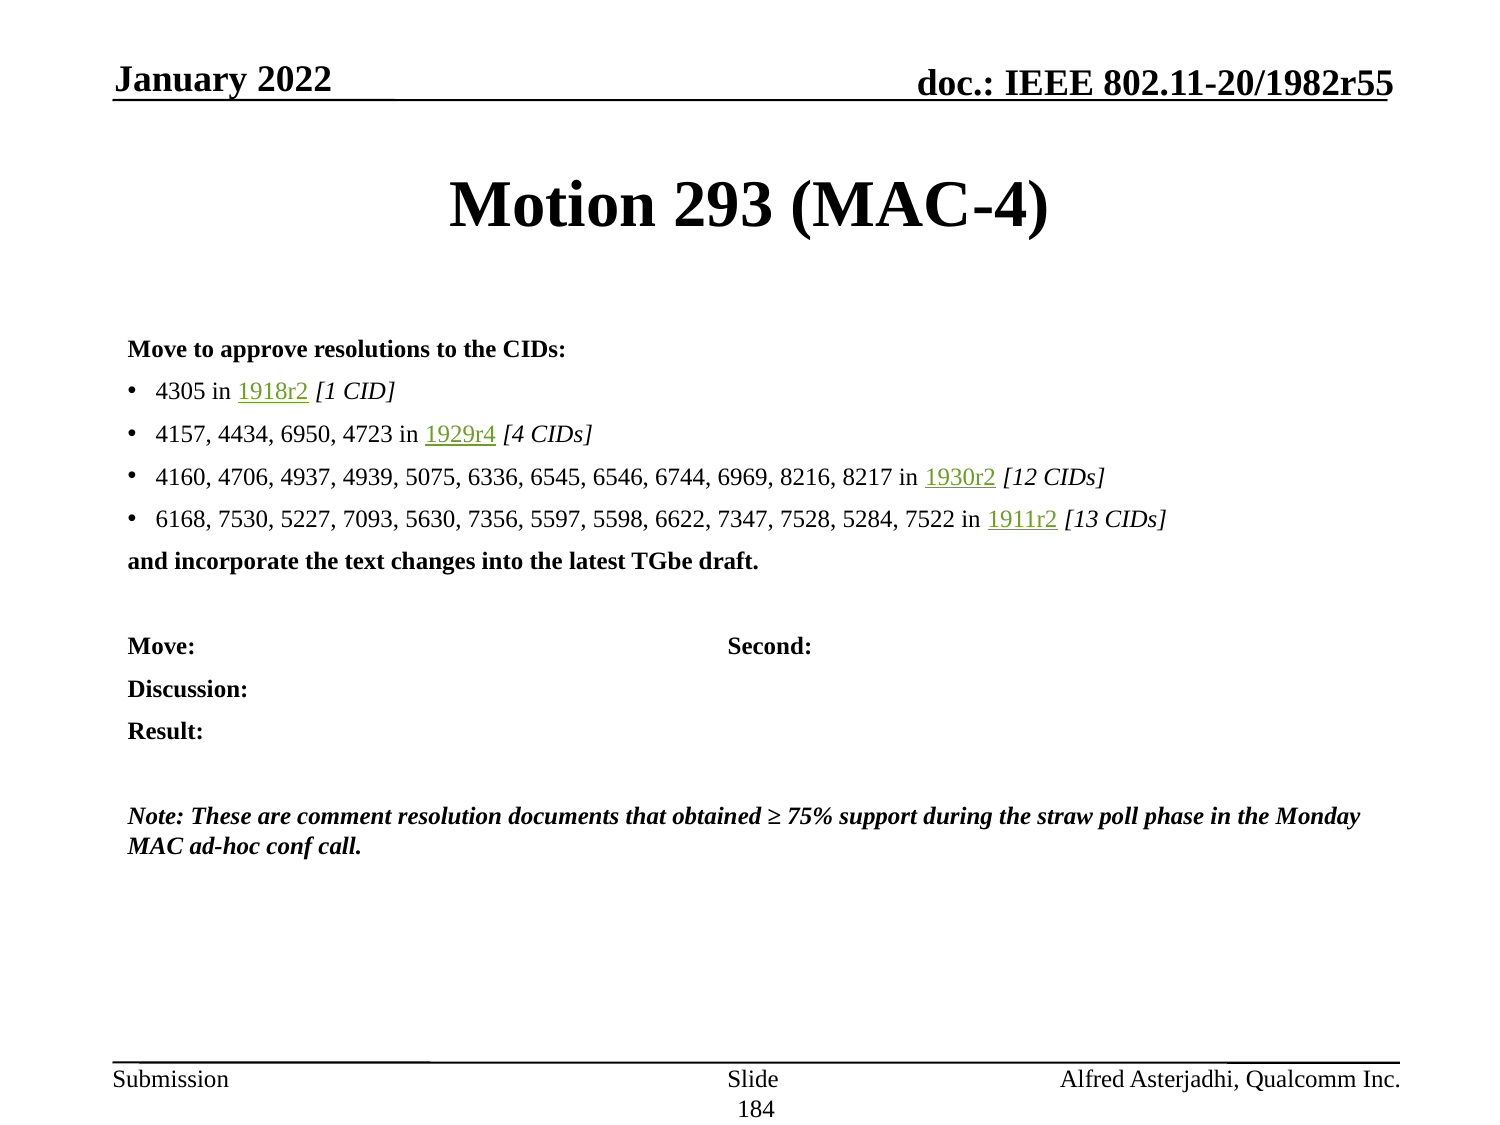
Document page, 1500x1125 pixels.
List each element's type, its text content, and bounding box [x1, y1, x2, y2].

footer Alfred Asterjadhi, Qualcomm Inc. [878, 1061, 1402, 1093]
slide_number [114, 54, 423, 100]
slide_number Slide 184 [712, 1061, 800, 1123]
list Move to approve resolutions to the CIDs: 4305 in 1918r2 [1 CID] 4157, 4434, 6950, 4723 in 1929r4 [4 CIDs] 4160, 4706, 4937, 4939, 5075, 6336, 6545, 6546, 6744, 6969, 8216, 8217 in 1930r2 [12 CIDs] 6168, 7530, 5227, 7093, 5630, 7356, 5597, 5598, 6622, 7347, 7528, 5284, 7522 in 1911r2 [13 CIDs] and incorporate the text changes into the latest TGbe draft. Move: Second: Discussion: Result: Note: These are comment resolution documents that obtained ≥ 75% support during the straw poll phase in the Monday MAC ad-hoc conf call. [112, 324, 1388, 1063]
title Motion 293 (MAC-4) [112, 112, 1388, 288]
